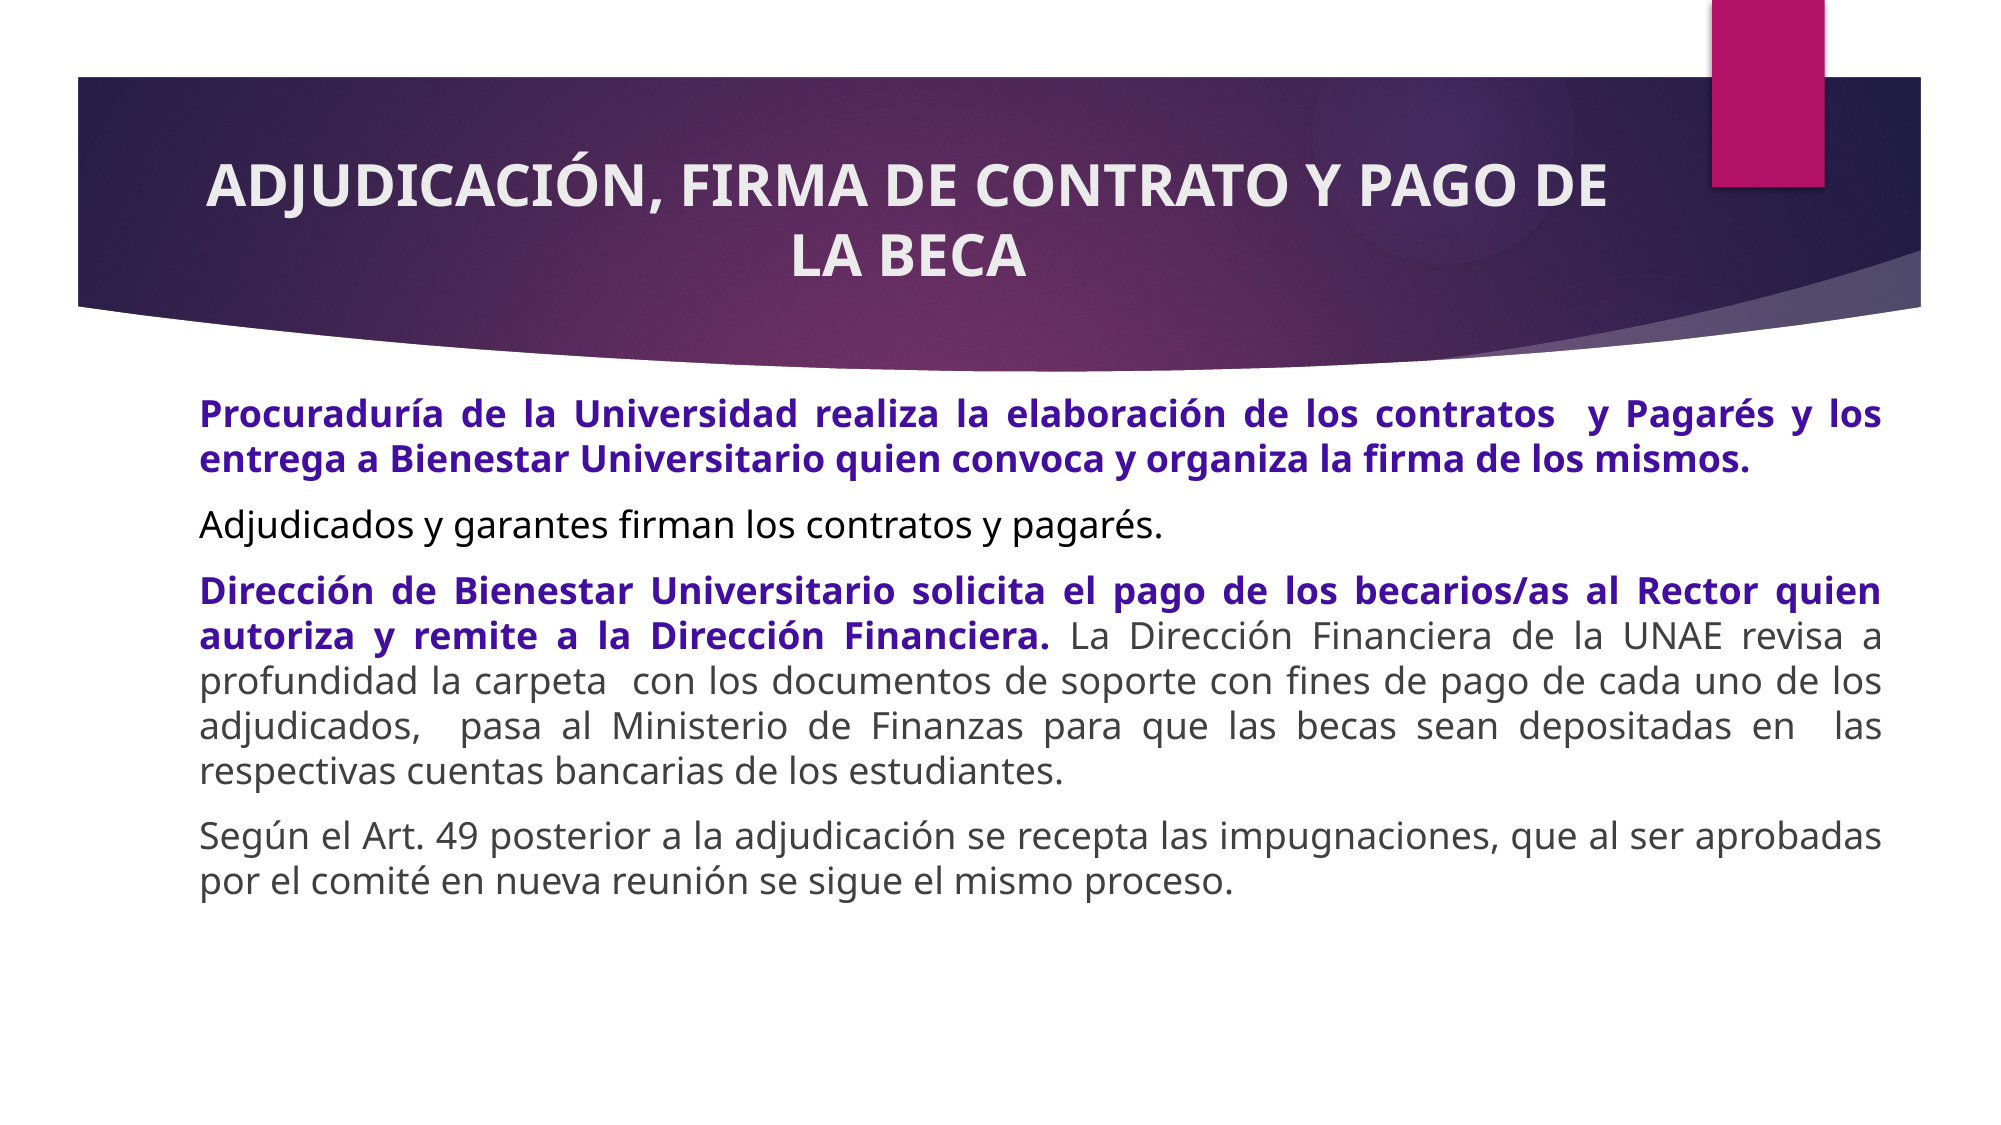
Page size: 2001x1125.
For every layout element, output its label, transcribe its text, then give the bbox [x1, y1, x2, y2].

list Procuraduría de la Universidad realiza la elaboración de los contratos y Pagarés y los entrega a Bienestar Universitario quien convoca y organiza la firma de los mismos. Adjudicados y garantes firman los contratos y pagarés. Dirección de Bienestar Universitario solicita el pago de los becarios/as al Rector quien autoriza y remite a la Dirección Financiera. La Dirección Financiera de la UNAE revisa a profundidad la carpeta con los documentos de soporte con fines de pago de cada uno de los adjudicados, pasa al Ministerio de Finanzas para que las becas sean depositadas en las respectivas cuentas bancarias de los estudiantes. Según el Art. 49 posterior a la adjudicación se recepta las impugnaciones, que al ser aprobadas por el comité en nueva reunión se sigue el mismo proceso. [184, 382, 1900, 1006]
title ADJUDICACIÓN, FIRMA DE CONTRATO Y PAGO DE LA BECA [189, 159, 1627, 276]
